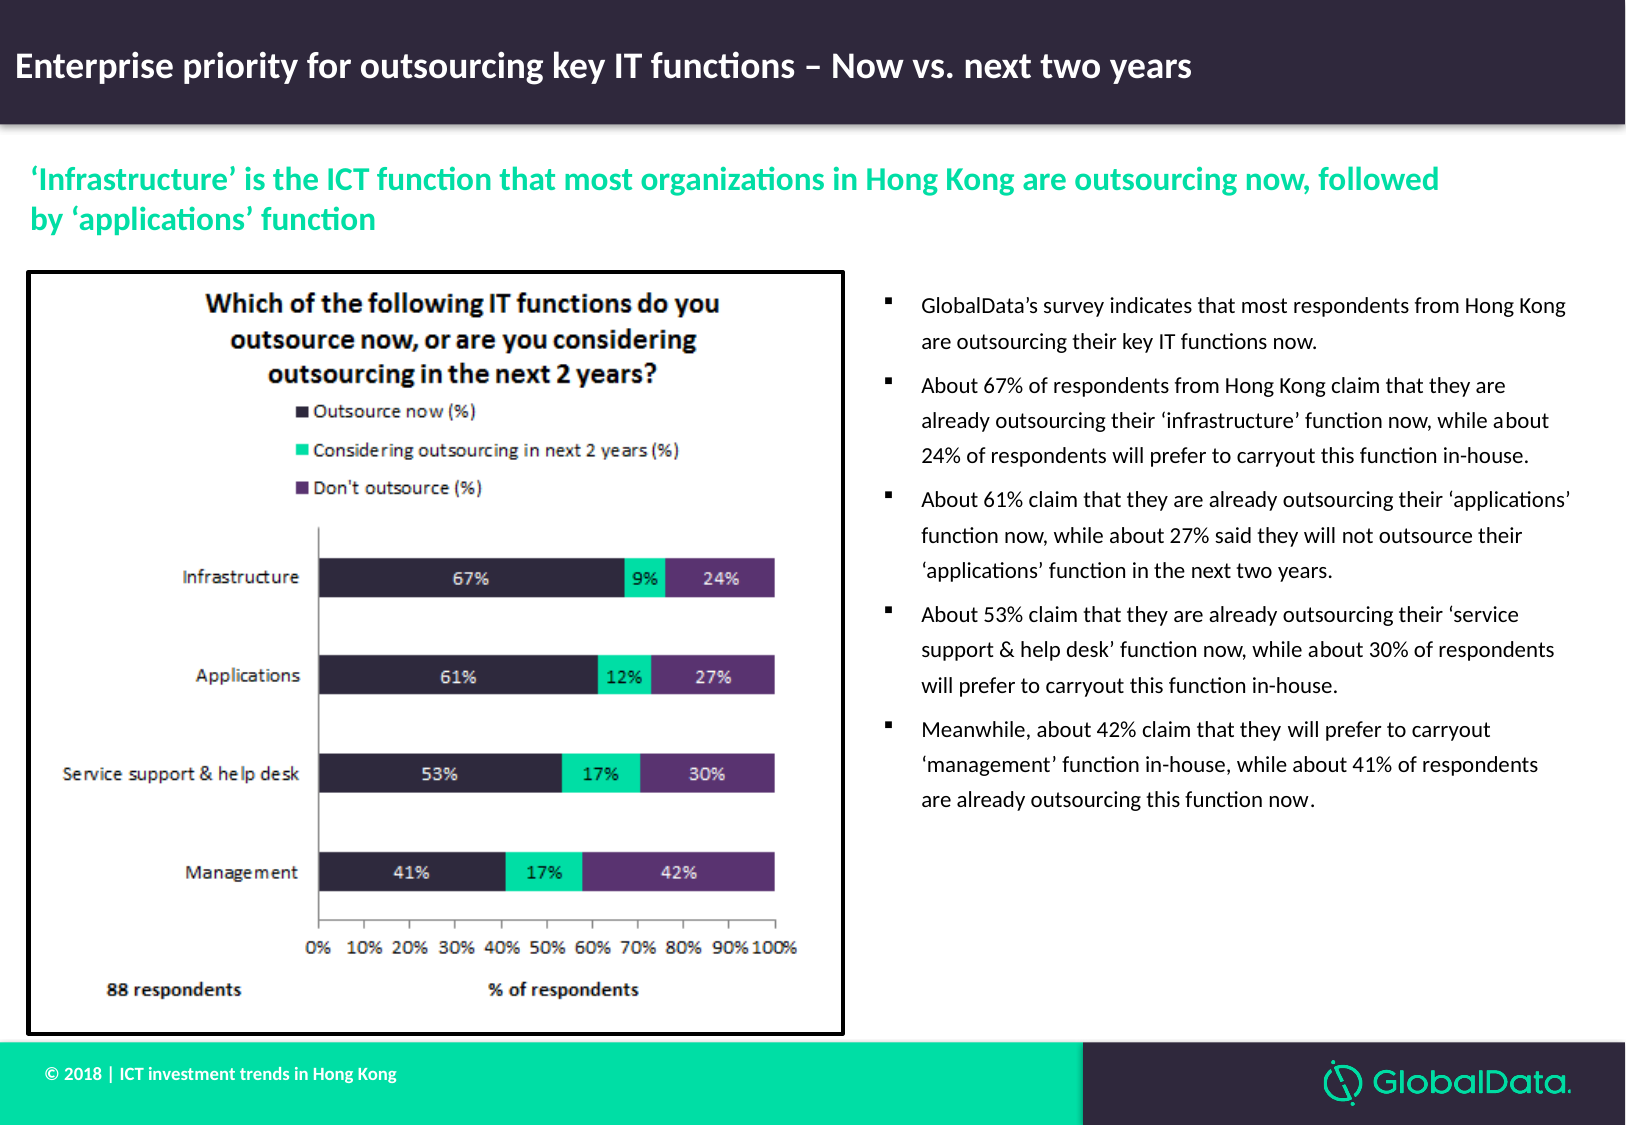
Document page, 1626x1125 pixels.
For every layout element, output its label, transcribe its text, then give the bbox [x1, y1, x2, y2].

text_box GlobalData’s survey indicates that most respondents from Hong Kong are outsourcing their key IT functions now. About 67% of respondents from Hong Kong claim that they are already outsourcing their ‘infrastructure’ function now, while about 24% of respondents will prefer to carryout this function in-house. About 61% claim that they are already outsourcing their ‘applications’ function now, while about 27% said they will not outsource their ‘applications’ function in the next two years. About 53% claim that they are already outsourcing their ‘service support & help desk’ function now, while about 30% of respondents will prefer to carryout this function in-house. Meanwhile, about 42% claim that they will prefer to carryout ‘management’ function in-house, while about 41% of respondents are already outsourcing this function now. [868, 275, 1590, 820]
text_box Enterprise priority for outsourcing key IT functions – Now vs. next two years [0, 2, 1535, 126]
text_box [26, 270, 845, 1036]
picture [60, 276, 811, 1029]
text_box ‘Infrastructure’ is the ICT function that most organizations in Hong Kong are outsourcing now, followed by ‘applications’ function [15, 136, 1478, 259]
